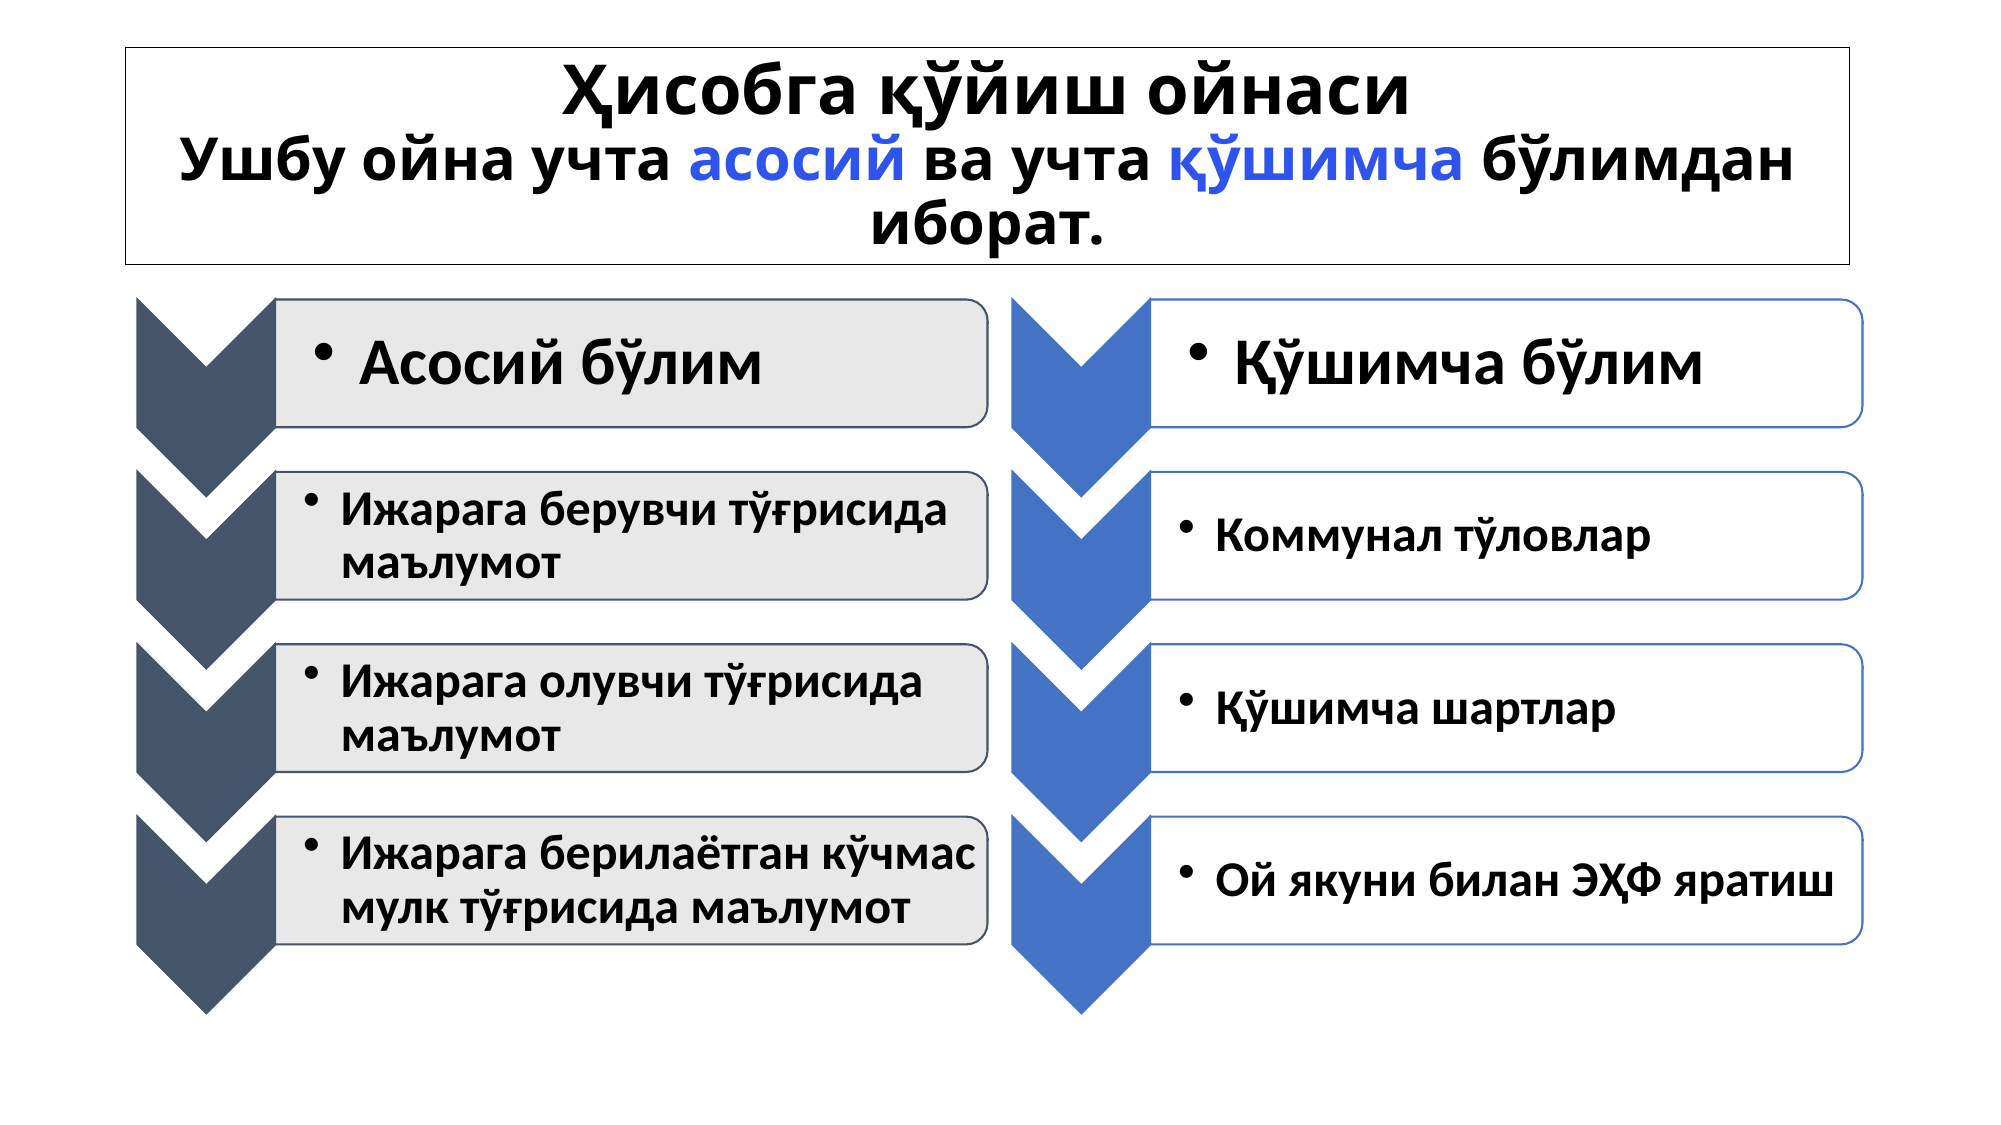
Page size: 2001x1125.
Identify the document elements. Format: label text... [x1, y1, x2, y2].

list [137, 299, 988, 1014]
title Ҳисобга қўйиш ойнаси Ушбу ойна учта асосий ва учта қўшимча бўлимдан иборат. [125, 47, 1850, 265]
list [1012, 299, 1863, 1014]
